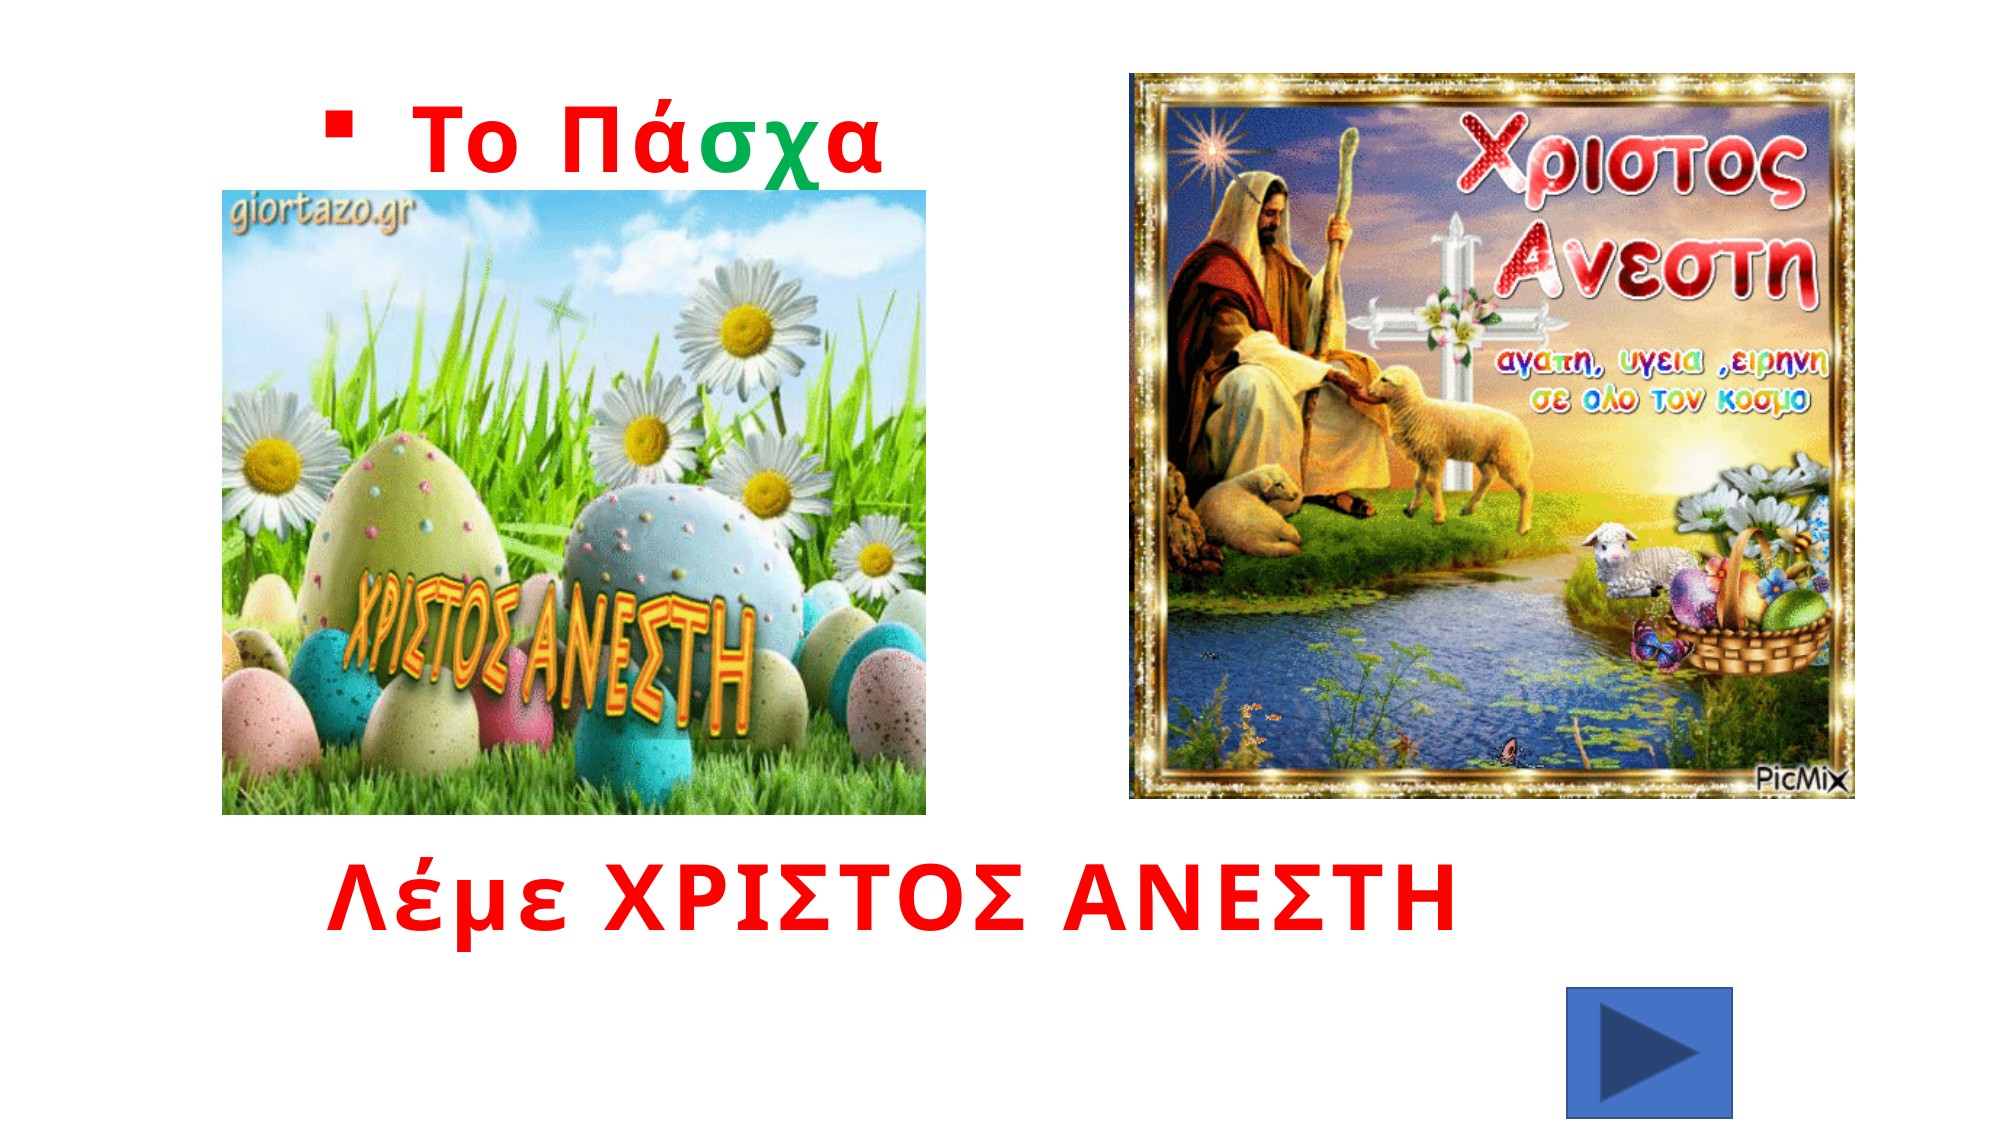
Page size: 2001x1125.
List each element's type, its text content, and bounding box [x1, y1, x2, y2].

text_box Λέμε ΧΡΙΣΤΟΣ ΑΝΕΣΤΗ [298, 831, 1492, 961]
text_box Το Πάσχα [19, 73, 1128, 203]
text_box [1566, 987, 1733, 1119]
picture [1128, 73, 1855, 799]
picture [222, 190, 926, 816]
